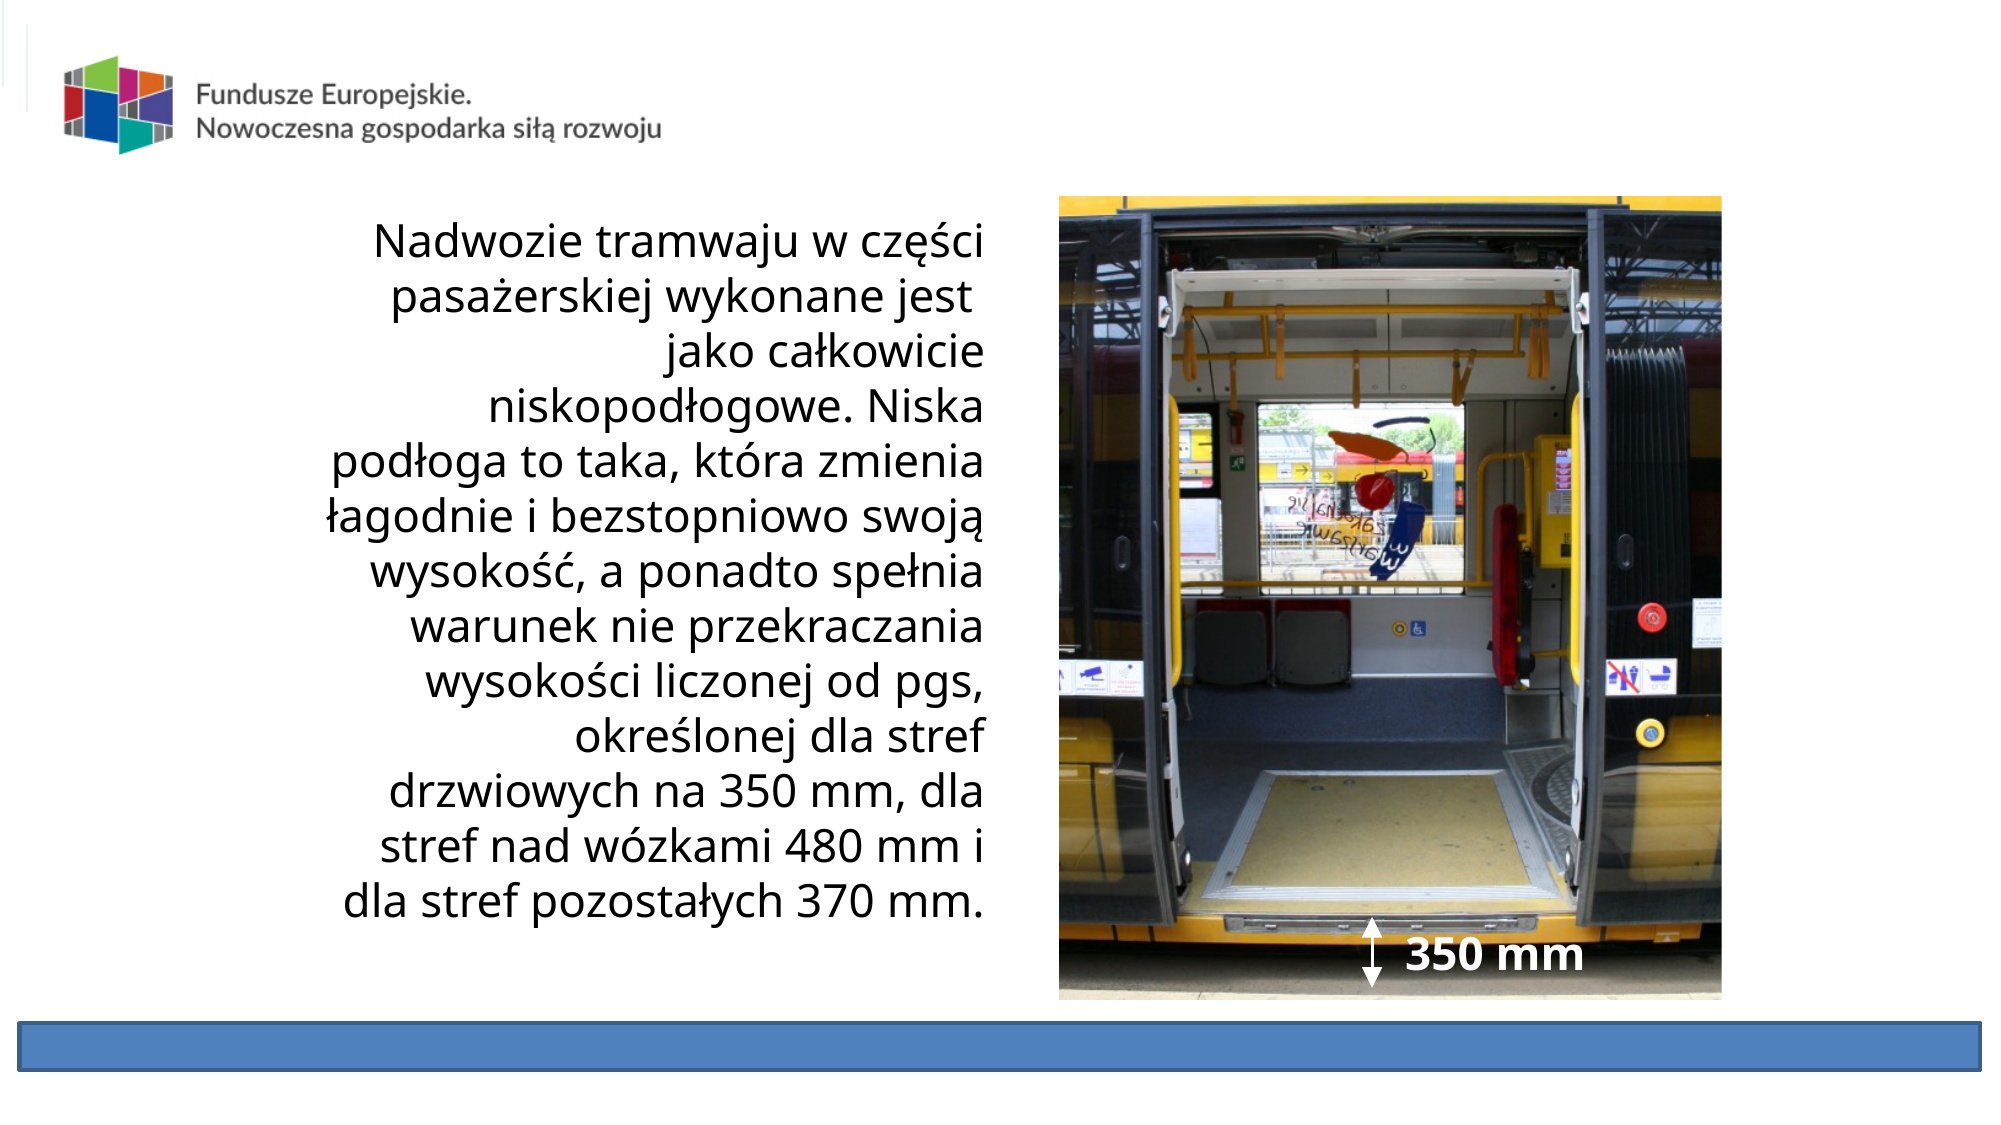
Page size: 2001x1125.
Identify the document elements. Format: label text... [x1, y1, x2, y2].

picture [1058, 195, 1722, 1000]
picture [0, 0, 678, 196]
text_box Nadwozie tramwaju w części pasażerskiej wykonane jest jako całkowicie niskopodłogowe. Niska podłoga to taka, która zmienia łagodnie i bezstopniowo swoją wysokość, a ponadto spełnia warunek nie przekraczania wysokości liczonej od pgs, określonej dla stref drzwiowych na 350 mm, dla stref nad wózkami 480 mm i dla stref pozostałych 370 mm. [308, 204, 1000, 935]
text_box [17, 1021, 1982, 1072]
